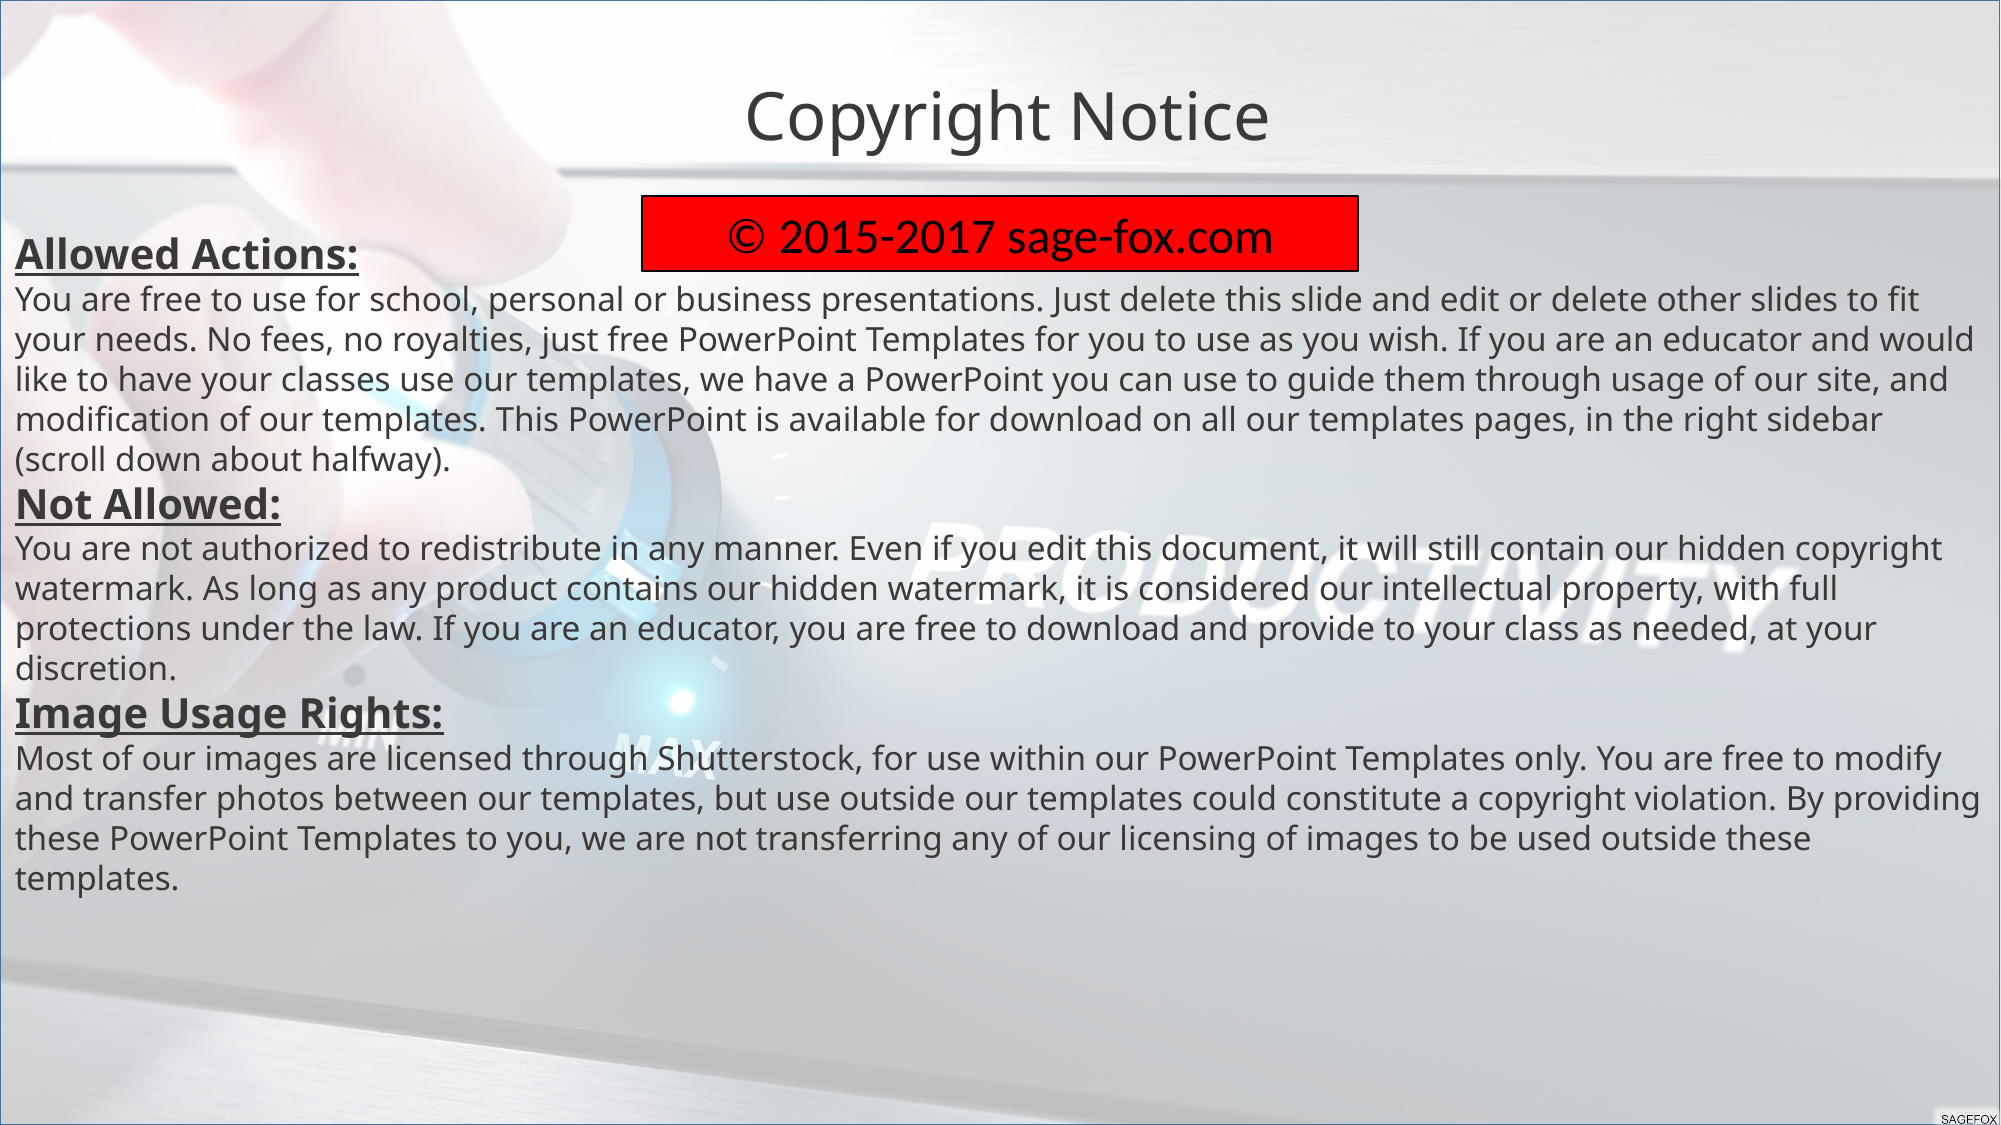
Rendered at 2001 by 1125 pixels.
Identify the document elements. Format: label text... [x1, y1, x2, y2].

text_box Allowed Actions: You are free to use for school, personal or business presentations. Just delete this slide and edit or delete other slides to fit your needs. No fees, no royalties, just free PowerPoint Templates for you to use as you wish. If you are an educator and would like to have your classes use our templates, we have a PowerPoint you can use to guide them through usage of our site, and modification of our templates. This PowerPoint is available for download on all our templates pages, in the right sidebar (scroll down about halfway). Not Allowed: You are not authorized to redistribute in any manner. Even if you edit this document, it will still contain our hidden copyright watermark. As long as any product contains our hidden watermark, it is considered our intellectual property, with full protections under the law. If you are an educator, you are free to download and provide to your class as needed, at your discretion. Image Usage Rights: Most of our images are licensed through Shutterstock, for use within our PowerPoint Templates only. You are free to modify and transfer photos between our templates, but use outside our templates could constitute a copyright violation. By providing these PowerPoint Templates to you, we are not transferring any of our licensing of images to be used outside these templates. [0, 0, 2000, 1125]
text_box © 2015-2017 sage-fox.com [641, 196, 1358, 272]
picture [1938, 1114, 1999, 1125]
title Copyright Notice [493, 60, 1524, 178]
